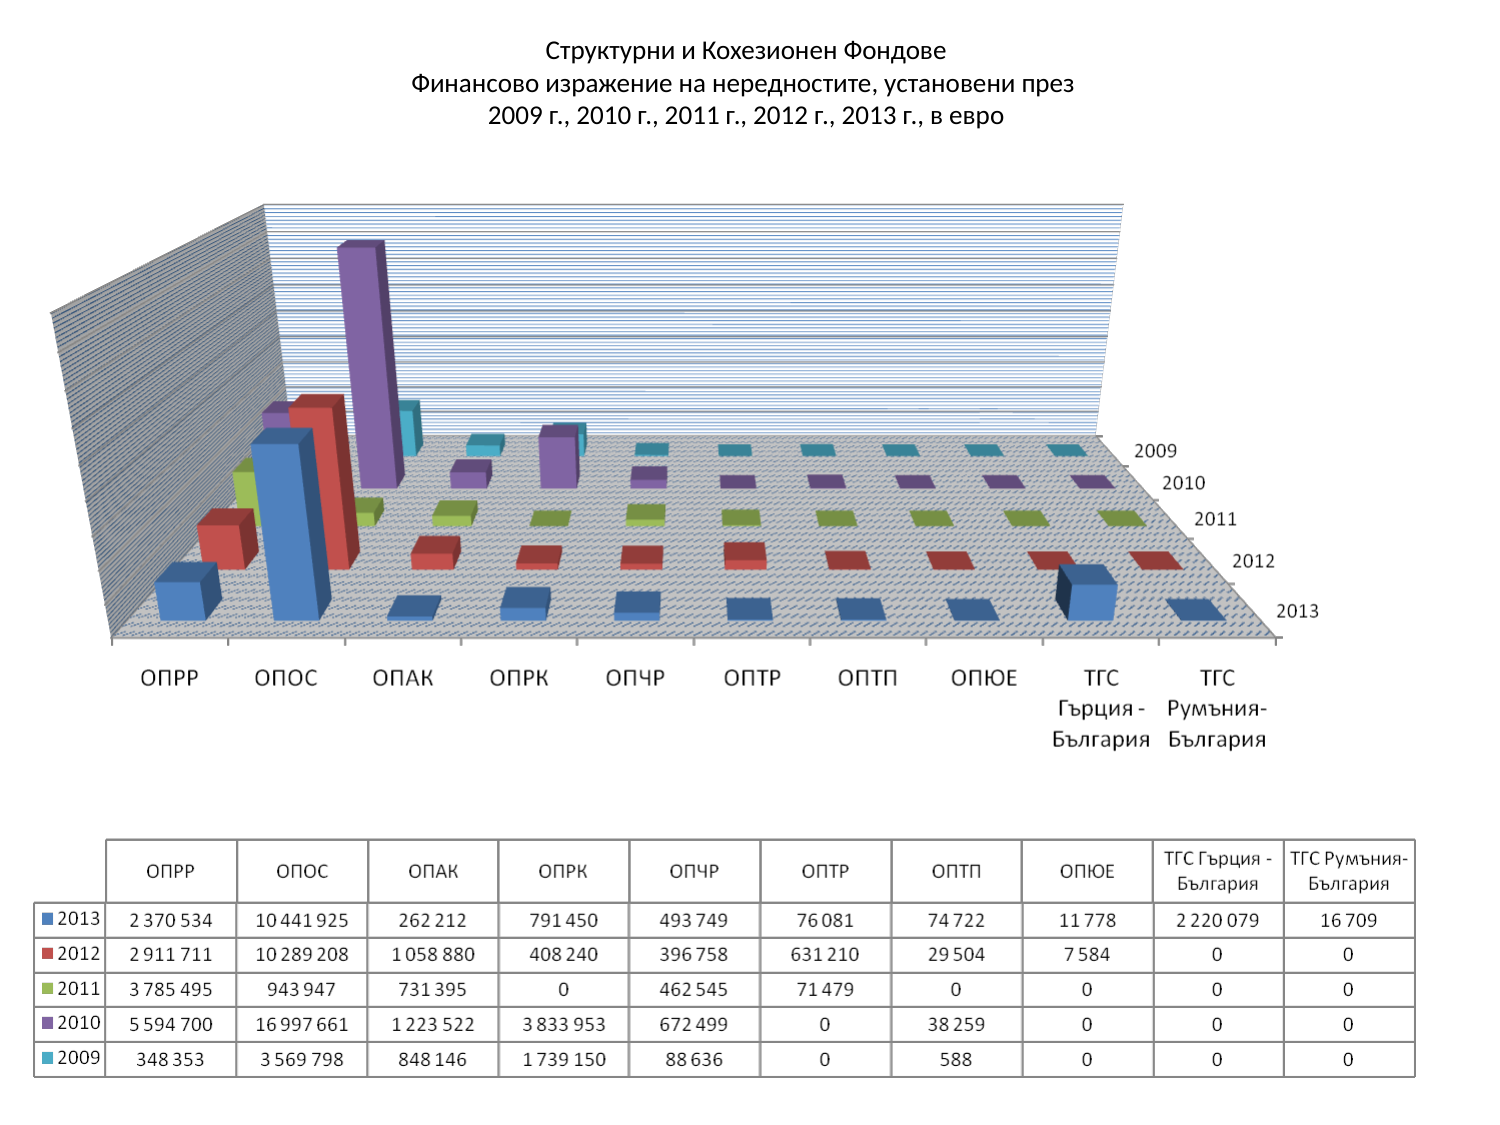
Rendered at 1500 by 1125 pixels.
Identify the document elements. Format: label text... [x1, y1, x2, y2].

title Структурни и Кохезионен Фондове Финансово изражение на нередностите, установени през 2009 г., 2010 г., 2011 г., 2012 г., 2013 г., в евро [0, 24, 1493, 138]
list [12, 137, 1438, 1101]
